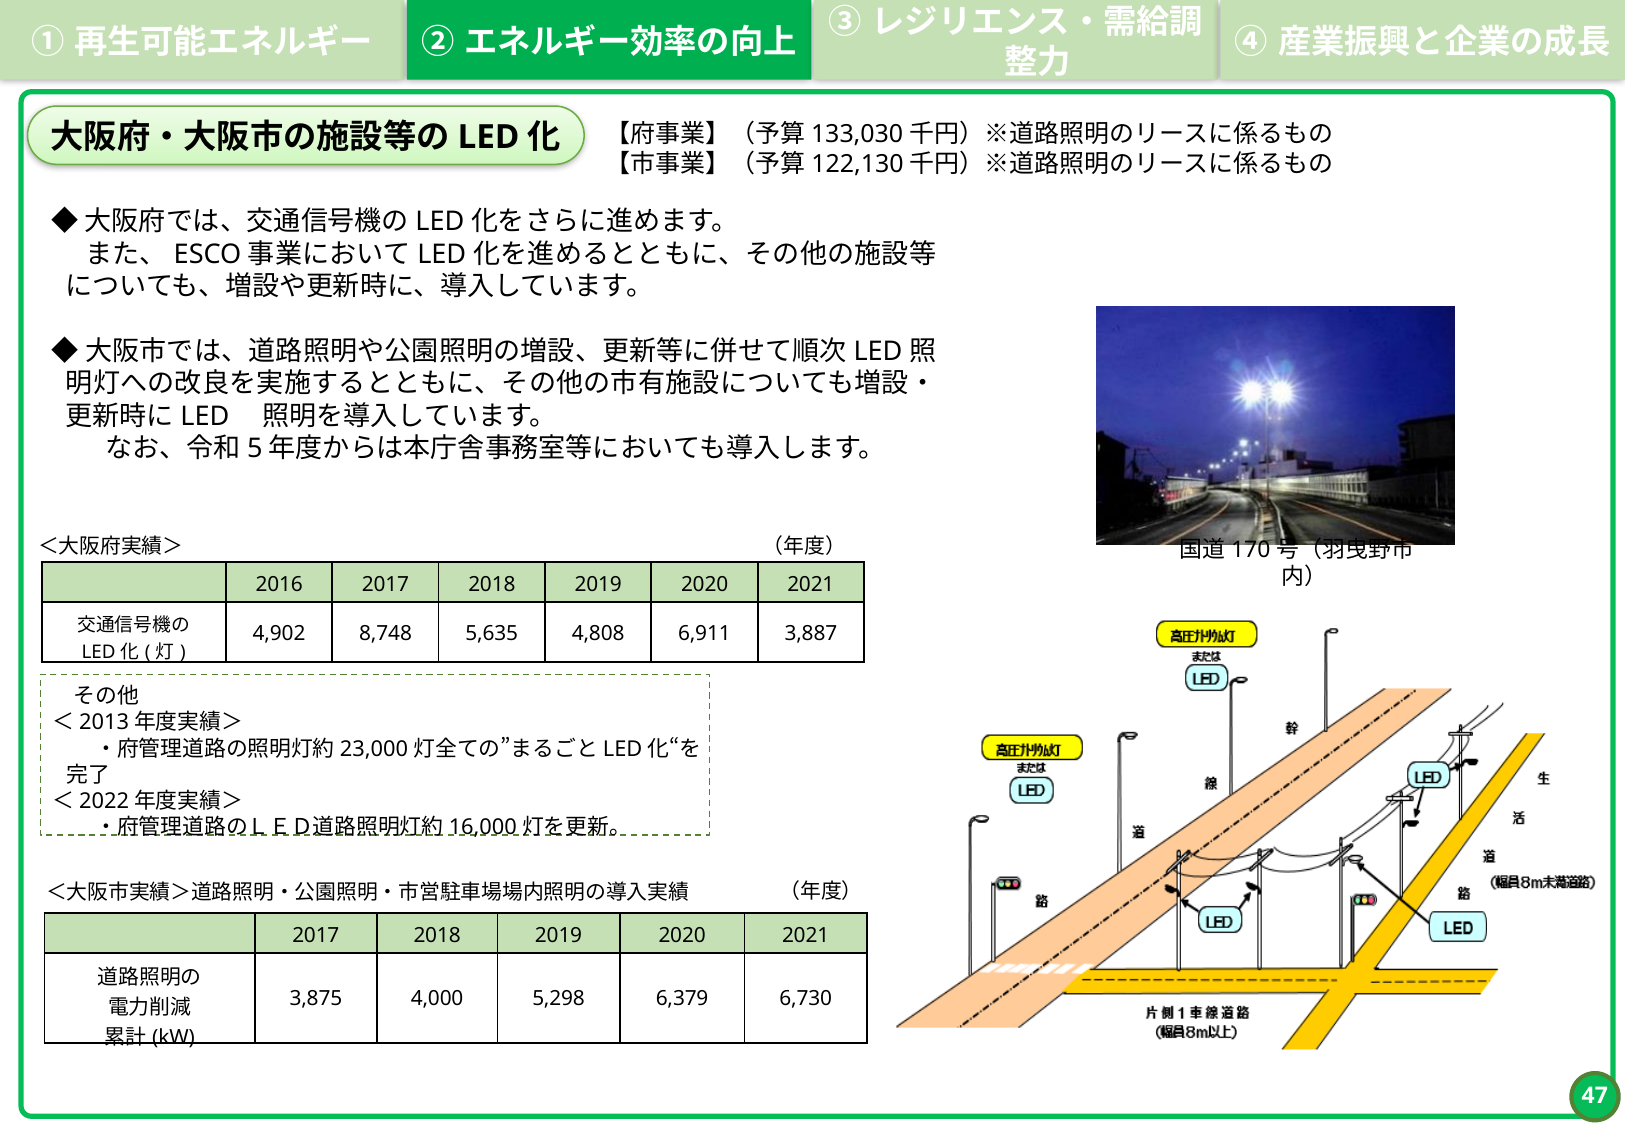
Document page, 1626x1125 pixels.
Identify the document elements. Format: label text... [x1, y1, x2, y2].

text_box 【府事業】（予算133,030千円）※道路照明のリースに係るもの [605, 117, 1598, 148]
table_cell 交通信号機の LED化(灯) [43, 603, 225, 661]
table_cell 4,902 [227, 603, 331, 661]
table_cell 3,875 [256, 954, 376, 1042]
text_box ④ 産業振興と企業の成長 [1220, 0, 1625, 80]
table_cell 3,887 [759, 603, 863, 661]
table_header 2019 [498, 914, 619, 952]
table_header 2016 [227, 563, 331, 601]
table_cell 6,379 [621, 954, 744, 1042]
text_box （年度） [765, 870, 881, 910]
text_box 46 [1569, 1070, 1621, 1123]
text_box ＜大阪府実績＞ [23, 525, 212, 566]
picture [890, 613, 1598, 1056]
table_header 2017 [256, 914, 376, 952]
table_cell 4,808 [546, 603, 650, 661]
text_box 国道170号（羽曳野市内） [1160, 553, 1434, 589]
text_box ＜大阪市実績＞道路照明・公園照明・市営駐車場場内照明の導入実績 [31, 871, 789, 911]
text_box [18, 89, 1616, 1119]
table_header [43, 563, 225, 601]
table_header 2021 [759, 563, 863, 601]
table_header 2019 [546, 563, 650, 601]
table_cell 6,911 [652, 603, 757, 661]
table_header [45, 914, 254, 952]
table_cell 5,298 [498, 954, 619, 1042]
table_header 2018 [439, 563, 544, 601]
text_box ② エネルギー効率の向上 [406, 0, 810, 80]
text_box ③ レジリエンス・需給調整力 [813, 0, 1217, 80]
table_header 2017 [333, 563, 438, 601]
table_header 2020 [621, 914, 744, 952]
text_box （年度） [748, 525, 864, 561]
table_cell 道路照明の 電力削減 累計(kW) [45, 954, 254, 1042]
table_cell 8,748 [333, 603, 438, 661]
text_box その他 ＜2013年度実績＞ ・府管理道路の照明灯約23,000灯全ての”まるごとLED化“を完了 ＜2022年度実績＞ ・府管理道路のＬＥＤ道路照明灯約16,000灯を更新。 [38, 672, 711, 837]
text_box ① 再生可能エネルギー [0, 0, 404, 80]
table_cell 4,000 [378, 954, 497, 1042]
text_box 【市事業】（予算122,130千円）※道路照明のリースに係るもの [605, 148, 1375, 178]
text_box ◆大阪府では、交通信号機のLED化をさらに進めます。 また、ESCO事業においてLED化を進めるとともに、その他の施設等についても、増設や更新時に、導入しています。 ◆大阪市では、道路照明や公園照明の増設、更新等に併せて順次LED照明灯への改良を実施するとともに、その他の市有施設についても増設・更新時にLED 照明を導入しています。 なお、令和5年度からは本庁舎事務室等においても導入します。 [36, 196, 951, 471]
table_header 2018 [378, 914, 497, 952]
table_header 2021 [745, 914, 866, 952]
table_cell 5,635 [439, 603, 544, 661]
text_box 大阪府・大阪市の施設等のLED化 [26, 105, 585, 166]
table_cell 6,730 [745, 954, 866, 1042]
table_header 2020 [652, 563, 757, 601]
picture [1096, 305, 1456, 545]
